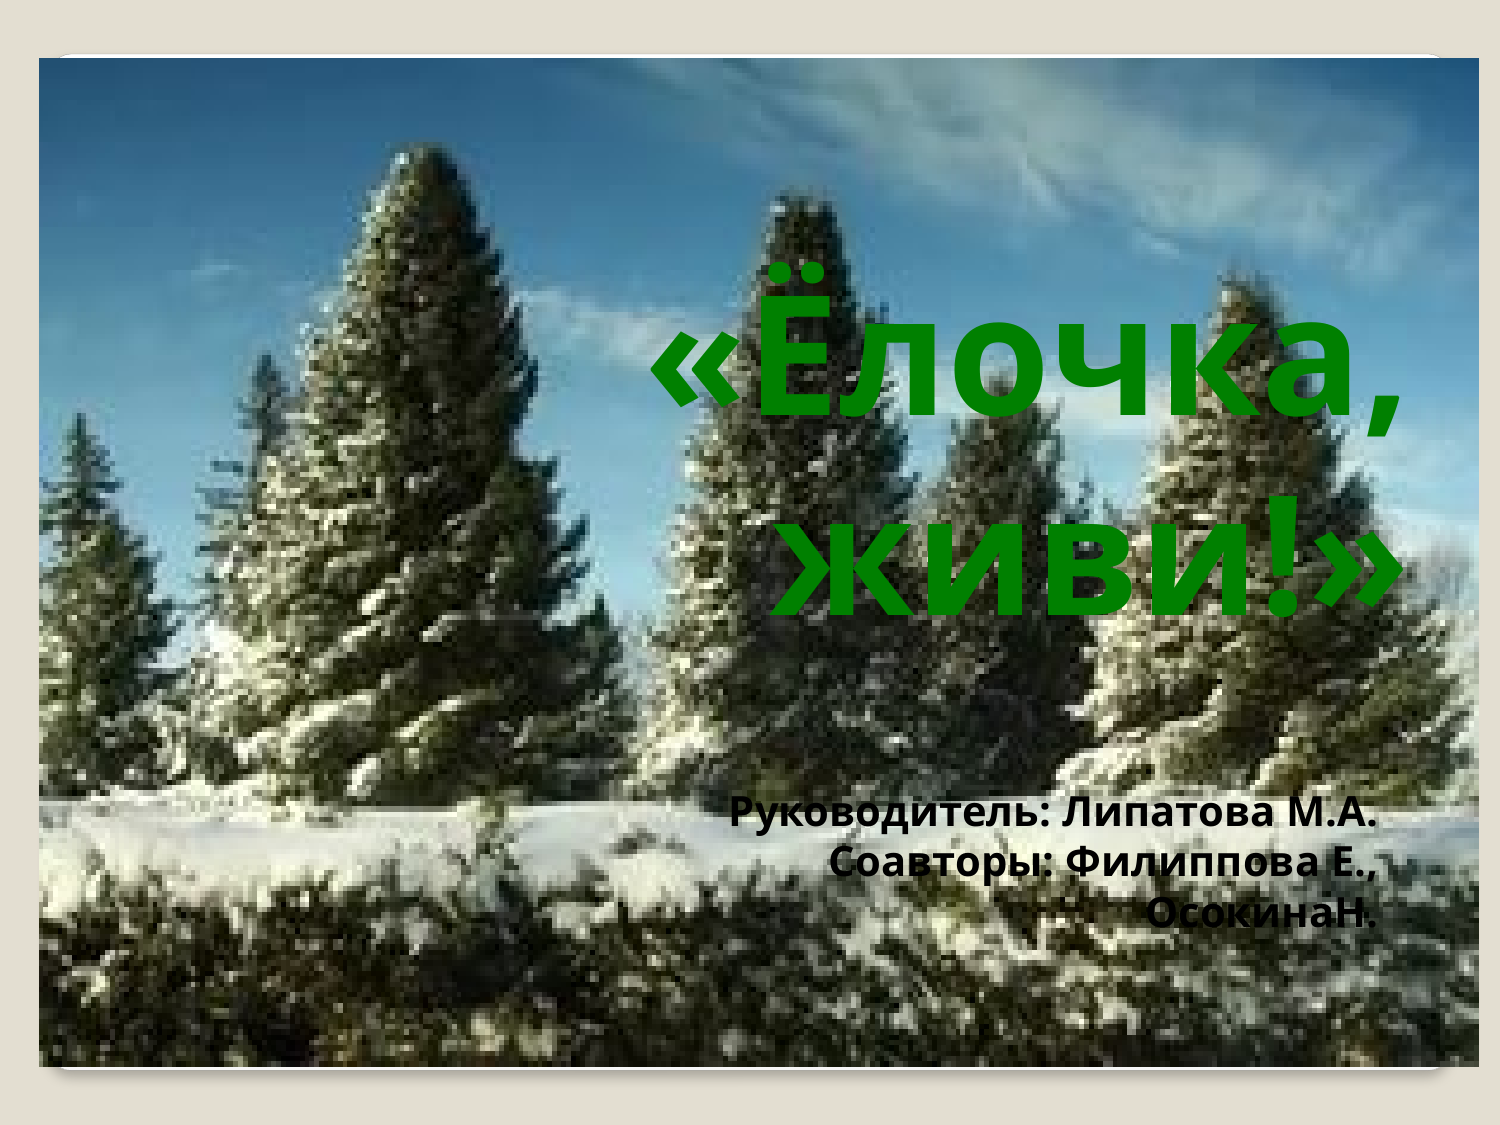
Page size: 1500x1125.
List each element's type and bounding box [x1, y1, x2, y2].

picture [39, 58, 1480, 1067]
